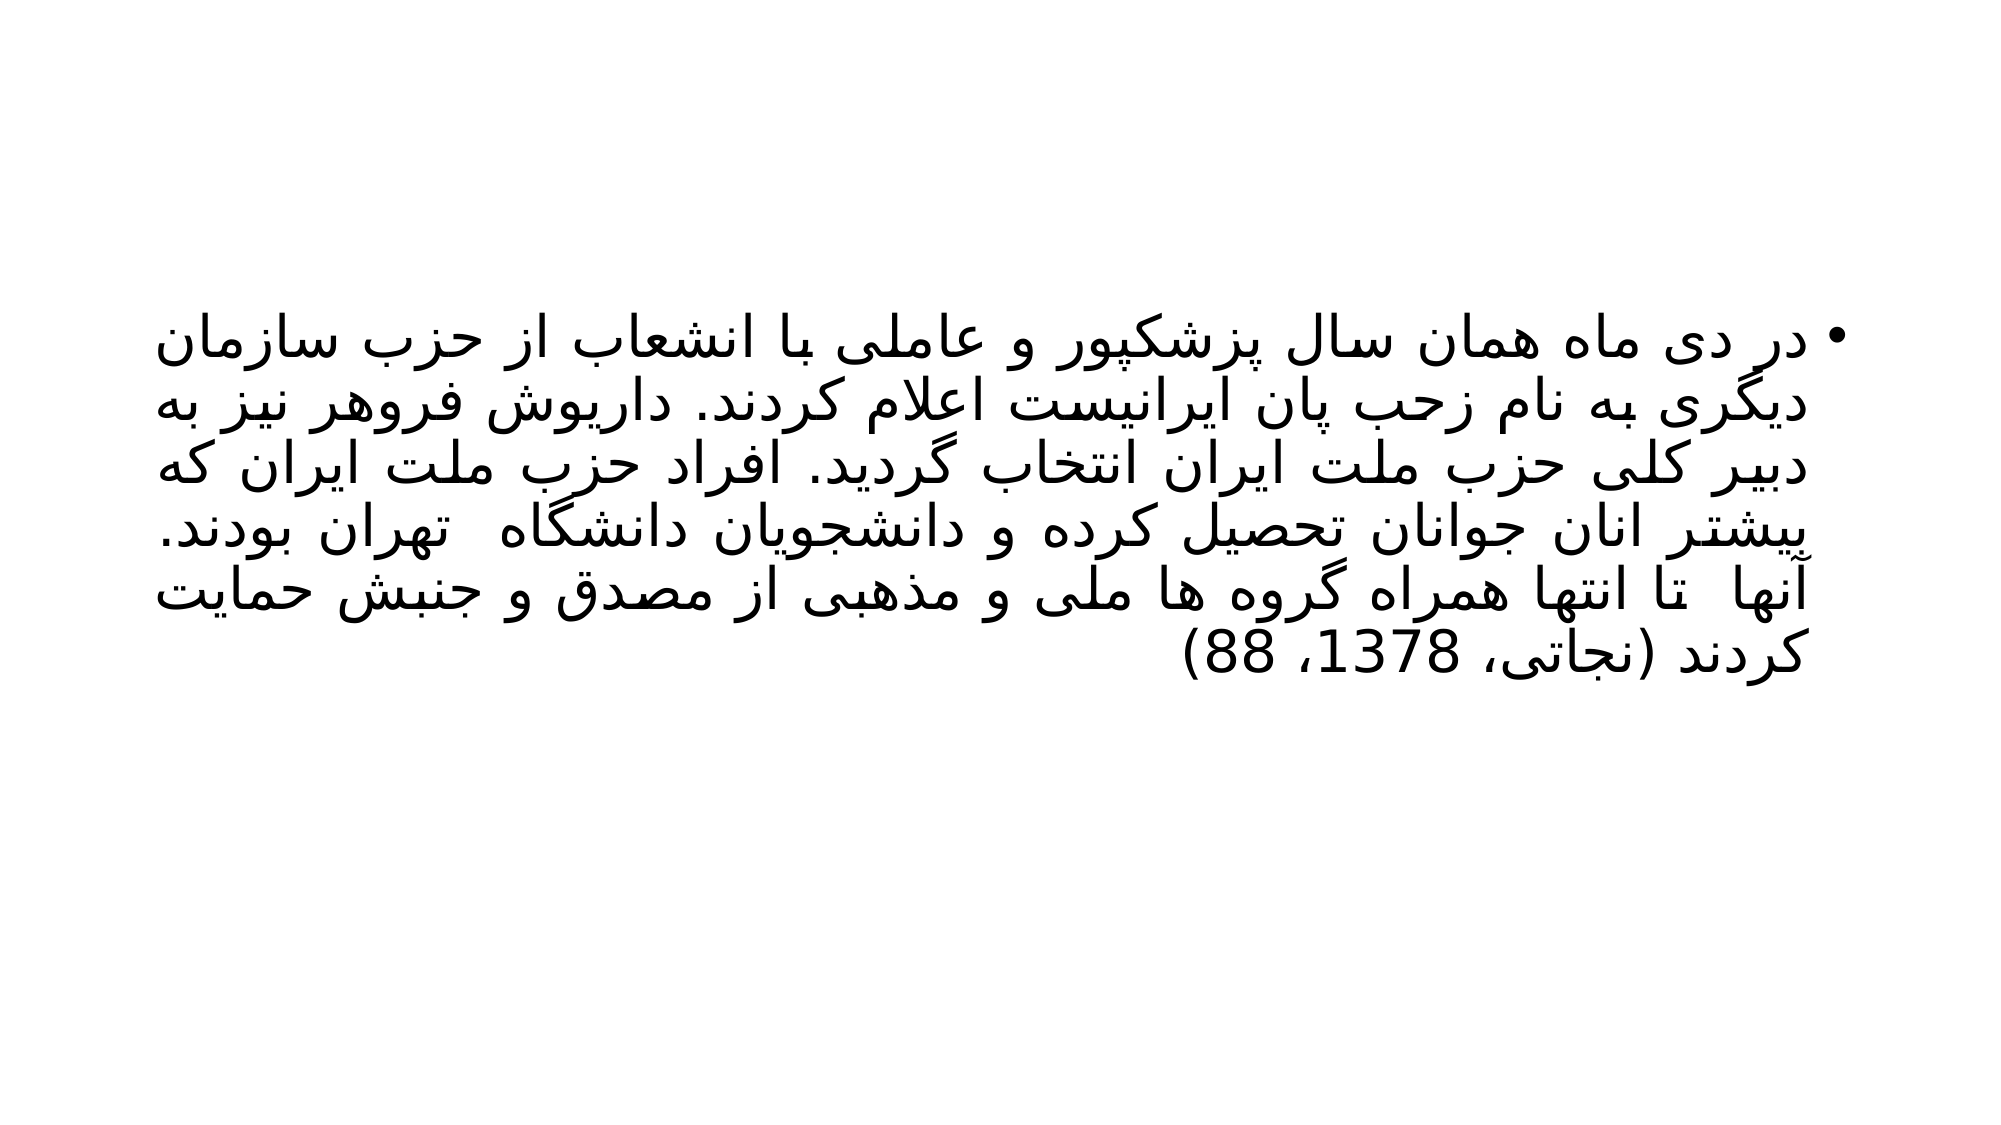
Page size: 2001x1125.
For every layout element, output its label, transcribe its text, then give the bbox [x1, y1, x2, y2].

list در دی ماه همان سال پزشکپور و عاملی با انشعاب از حزب سازمان دیگری به نام زحب پان ایرانیست اعلام کردند. داریوش فروهر نیز به دبیر کلی حزب ملت ایران انتخاب گردید. افراد حزب ملت ایران که بیشتر انان جوانان تحصیل کرده و دانشجویان دانشگاه تهران بودند. آنها تا انتها همراه گروه ها ملی و مذهبی از مصدق و جنبش حمایت کردند (نجاتی، 1378، 88) [137, 299, 1863, 1014]
